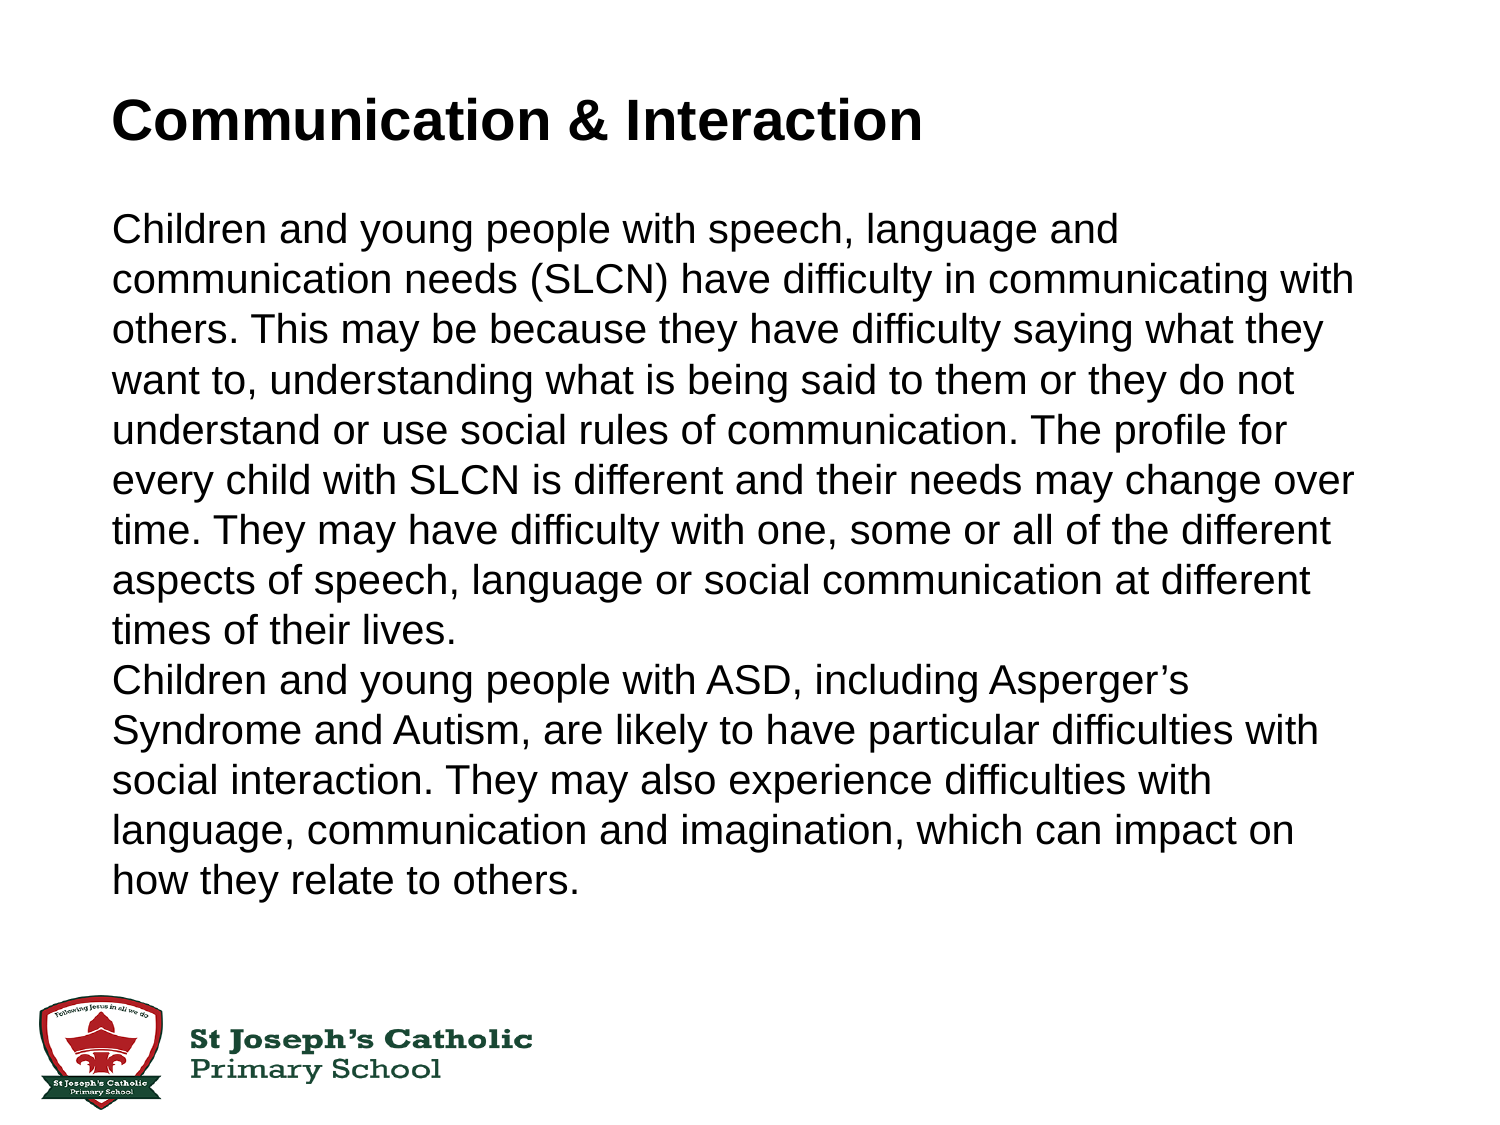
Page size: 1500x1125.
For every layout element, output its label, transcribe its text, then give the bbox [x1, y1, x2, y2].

picture [39, 995, 532, 1110]
text_box Communication & Interaction Children and young people with speech, language and communication needs (SLCN) have difficulty in communicating with others. This may be because they have difficulty saying what they want to, understanding what is being said to them or they do not understand or use social rules of communication. The profile for every child with SLCN is different and their needs may change over time. They may have difficulty with one, some or all of the different aspects of speech, language or social communication at different times of their lives. Children and young people with ASD, including Asperger’s Syndrome and Autism, are likely to have particular difficulties with social interaction. They may also experience difficulties with language, communication and imagination, which can impact on how they relate to others. [97, 74, 1384, 955]
